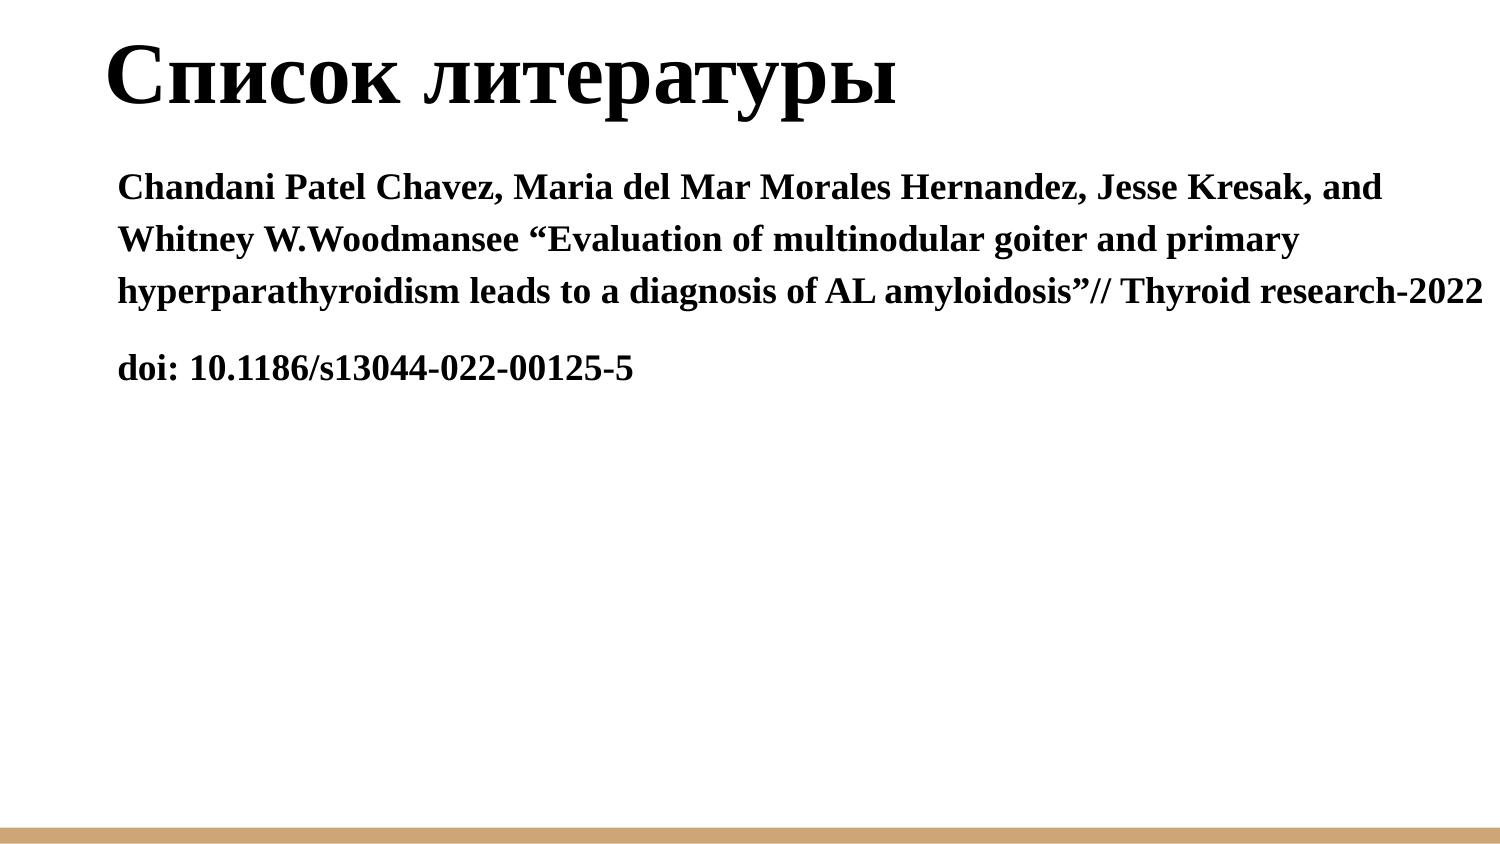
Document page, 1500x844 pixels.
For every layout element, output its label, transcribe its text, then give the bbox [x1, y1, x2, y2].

title Список литературы [89, 0, 1488, 137]
list Chandani Patel Chavez, Maria del Mar Morales Hernandez, Jesse Kresak, and Whitney W.Woodmansee “Evaluation of multinodular goiter and primary hyperparathyroidism leads to a diagnosis of AL amyloidosis”// Thyroid research-2022 doi: 10.1186/s13044-022-00125-5 [102, 140, 1500, 691]
